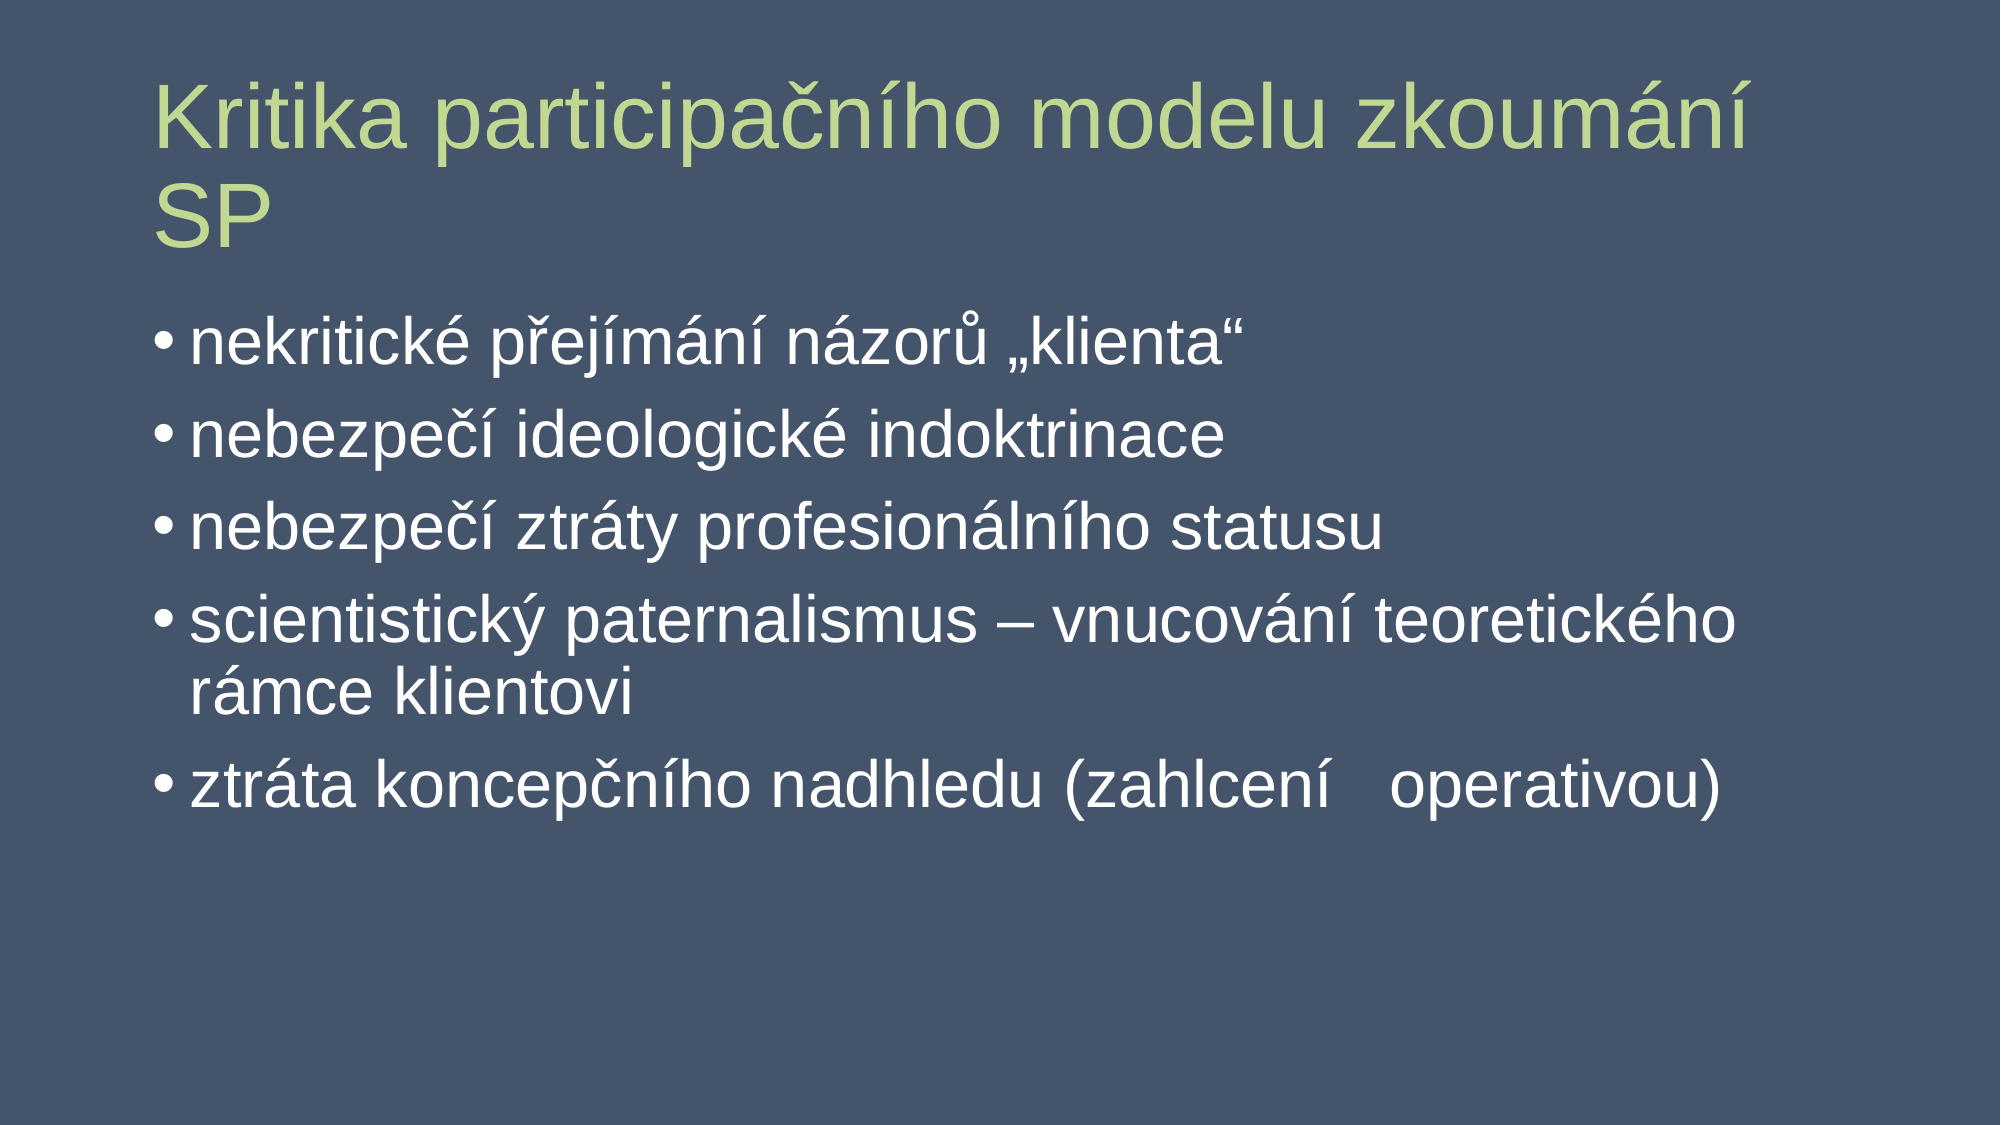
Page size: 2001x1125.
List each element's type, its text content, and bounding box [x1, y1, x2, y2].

title Kritika participačního modelu zkoumání SP [137, 59, 1863, 278]
list nekritické přejímání názorů „klienta“ nebezpečí ideologické indoktrinace nebezpečí ztráty profesionálního statusu scientistický paternalismus – vnucování teoretického rámce klientovi ztráta koncepčního nadhledu (zahlcení operativou) [137, 299, 1863, 1014]
